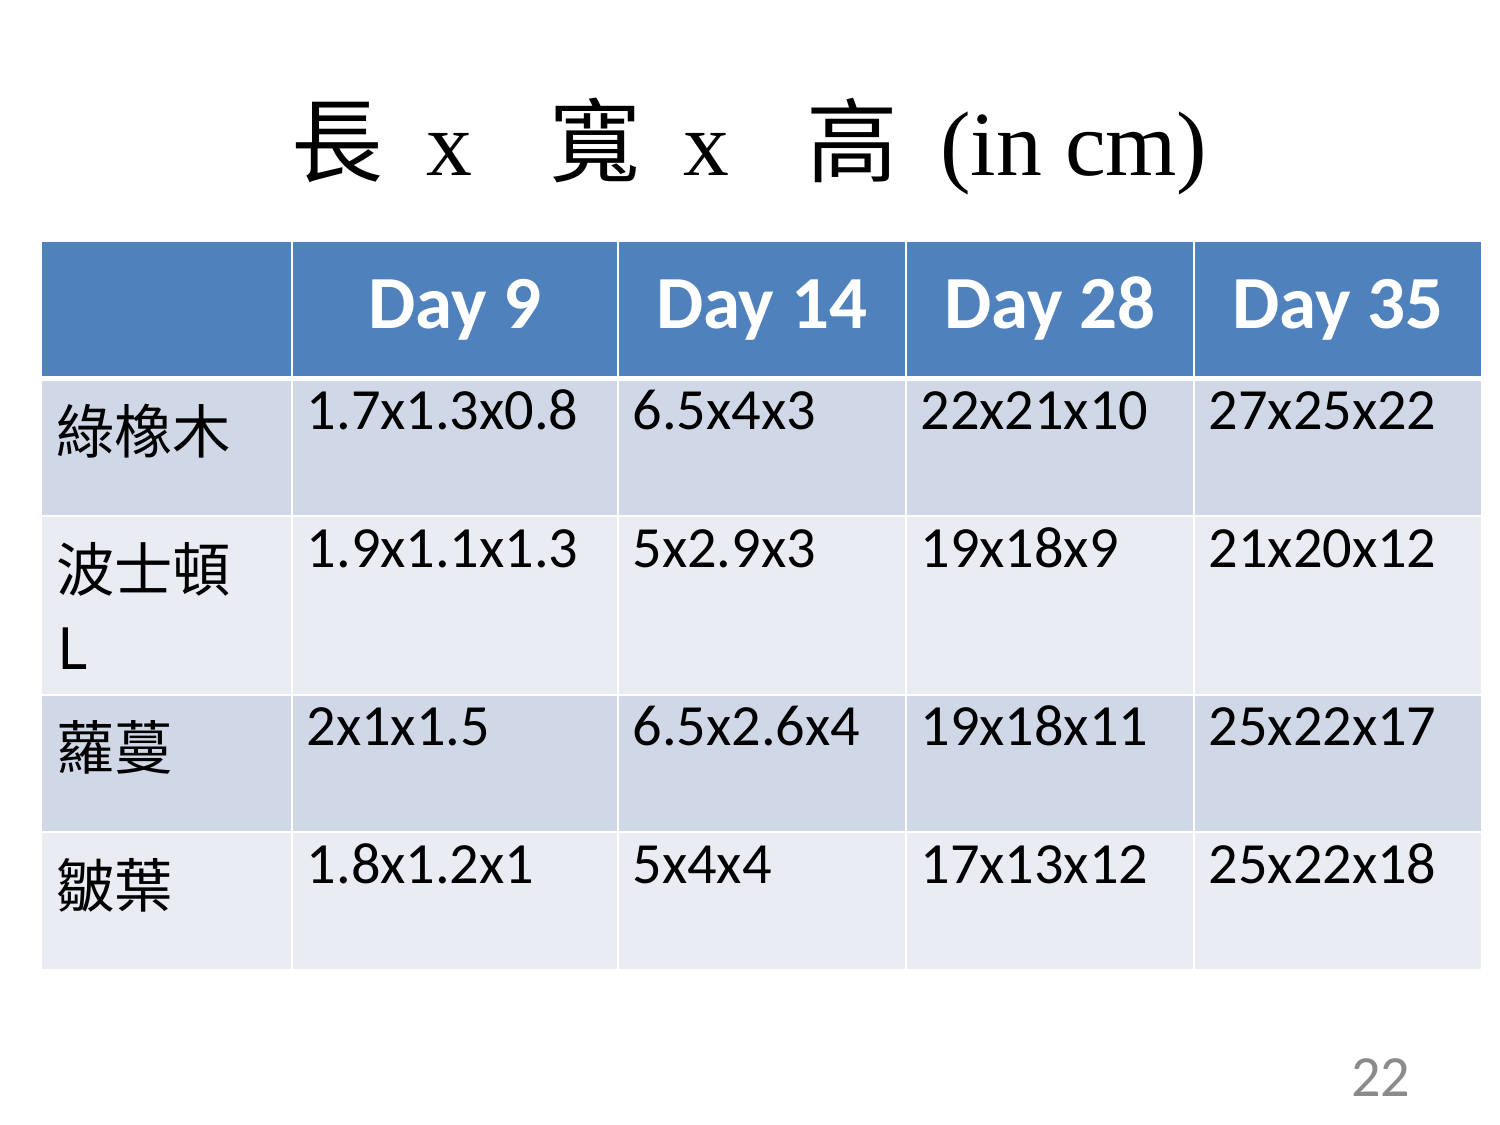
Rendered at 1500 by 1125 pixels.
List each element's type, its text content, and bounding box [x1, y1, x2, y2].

table_header Day 14 [619, 242, 905, 376]
table_cell 蘿蔓 [42, 696, 291, 831]
table_header Day 35 [1195, 242, 1481, 376]
table_cell 17x13x12 [907, 833, 1193, 969]
table_cell 27x25x22 [1195, 381, 1481, 515]
table_cell 22x21x10 [907, 381, 1193, 515]
table_header [42, 242, 291, 376]
table_header Day 9 [293, 242, 617, 376]
table_cell 綠橡木 [42, 381, 291, 515]
table_cell 1.8x1.2x1 [293, 833, 617, 969]
table_cell 5x2.9x3 [619, 517, 905, 694]
table_cell 1.7x1.3x0.8 [293, 381, 617, 515]
table_cell 21x20x12 [1195, 517, 1481, 694]
table_cell 25x22x18 [1195, 833, 1481, 969]
table_cell 5x4x4 [619, 833, 905, 969]
slide_number 22 [1074, 1042, 1425, 1103]
table_header Day 28 [907, 242, 1193, 376]
table_cell 25x22x17 [1195, 696, 1481, 831]
table_cell 皺葉 [42, 833, 291, 969]
table_cell 6.5x2.6x4 [619, 696, 905, 831]
table_cell 1.9x1.1x1.3 [293, 517, 617, 694]
table_cell 19x18x11 [907, 696, 1193, 831]
table_cell 6.5x4x3 [619, 381, 905, 515]
table_cell 19x18x9 [907, 517, 1193, 694]
table_cell 2x1x1.5 [293, 696, 617, 831]
title 長 x 寬 x 高 (in cm) [75, 45, 1425, 233]
table_cell 波士頓L [42, 517, 291, 694]
